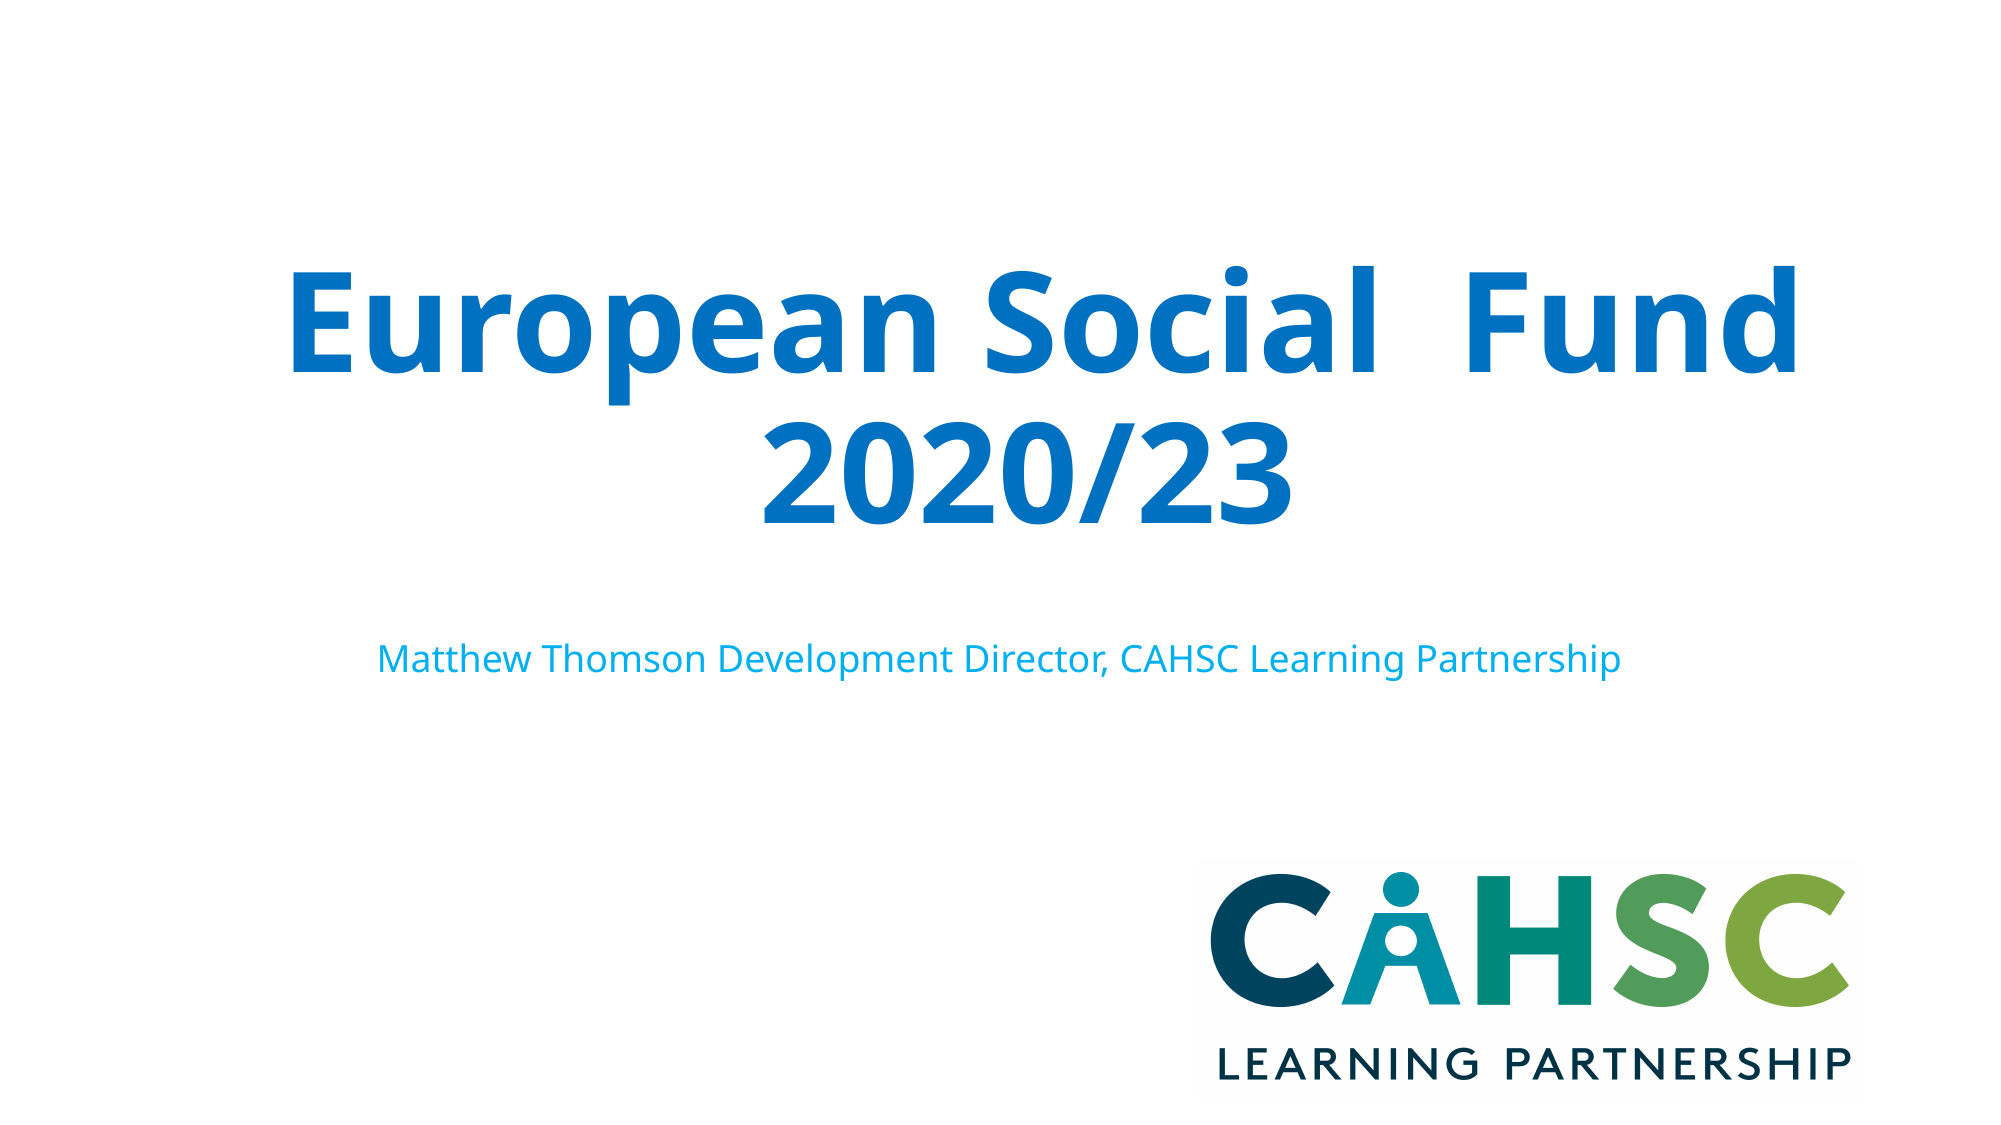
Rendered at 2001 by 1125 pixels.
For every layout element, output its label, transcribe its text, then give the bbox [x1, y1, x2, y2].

title European Social Fund 2020/23 [205, 227, 1850, 561]
picture [1198, 858, 1863, 1101]
subtitle Matthew Thomson Development Director, CAHSC Learning Partnership [249, 485, 1750, 860]
